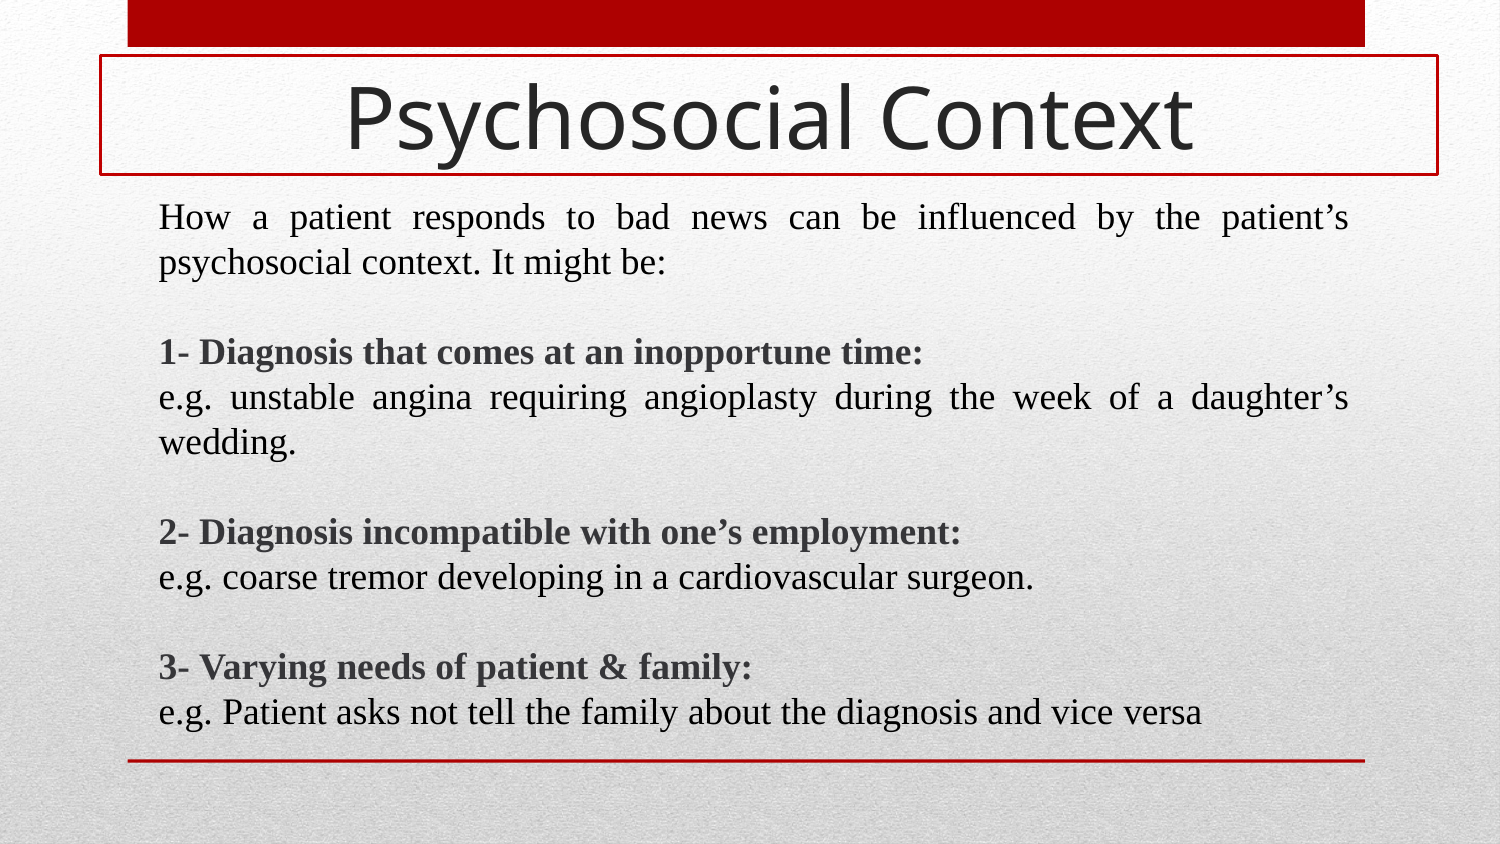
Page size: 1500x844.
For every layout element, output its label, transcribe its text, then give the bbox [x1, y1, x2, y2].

title Psychosocial Context [100, 55, 1438, 175]
text_box How a patient responds to bad news can be influenced by the patient’s psychosocial context. It might be: 1- Diagnosis that comes at an inopportune time: e.g. unstable angina requiring angioplasty during the week of a daughter’s wedding. 2- Diagnosis incompatible with one’s employment: e.g. coarse tremor developing in a cardiovascular surgeon. 3- Varying needs of patient & family: e.g. Patient asks not tell the family about the diagnosis and vice versa [124, 184, 1366, 740]
